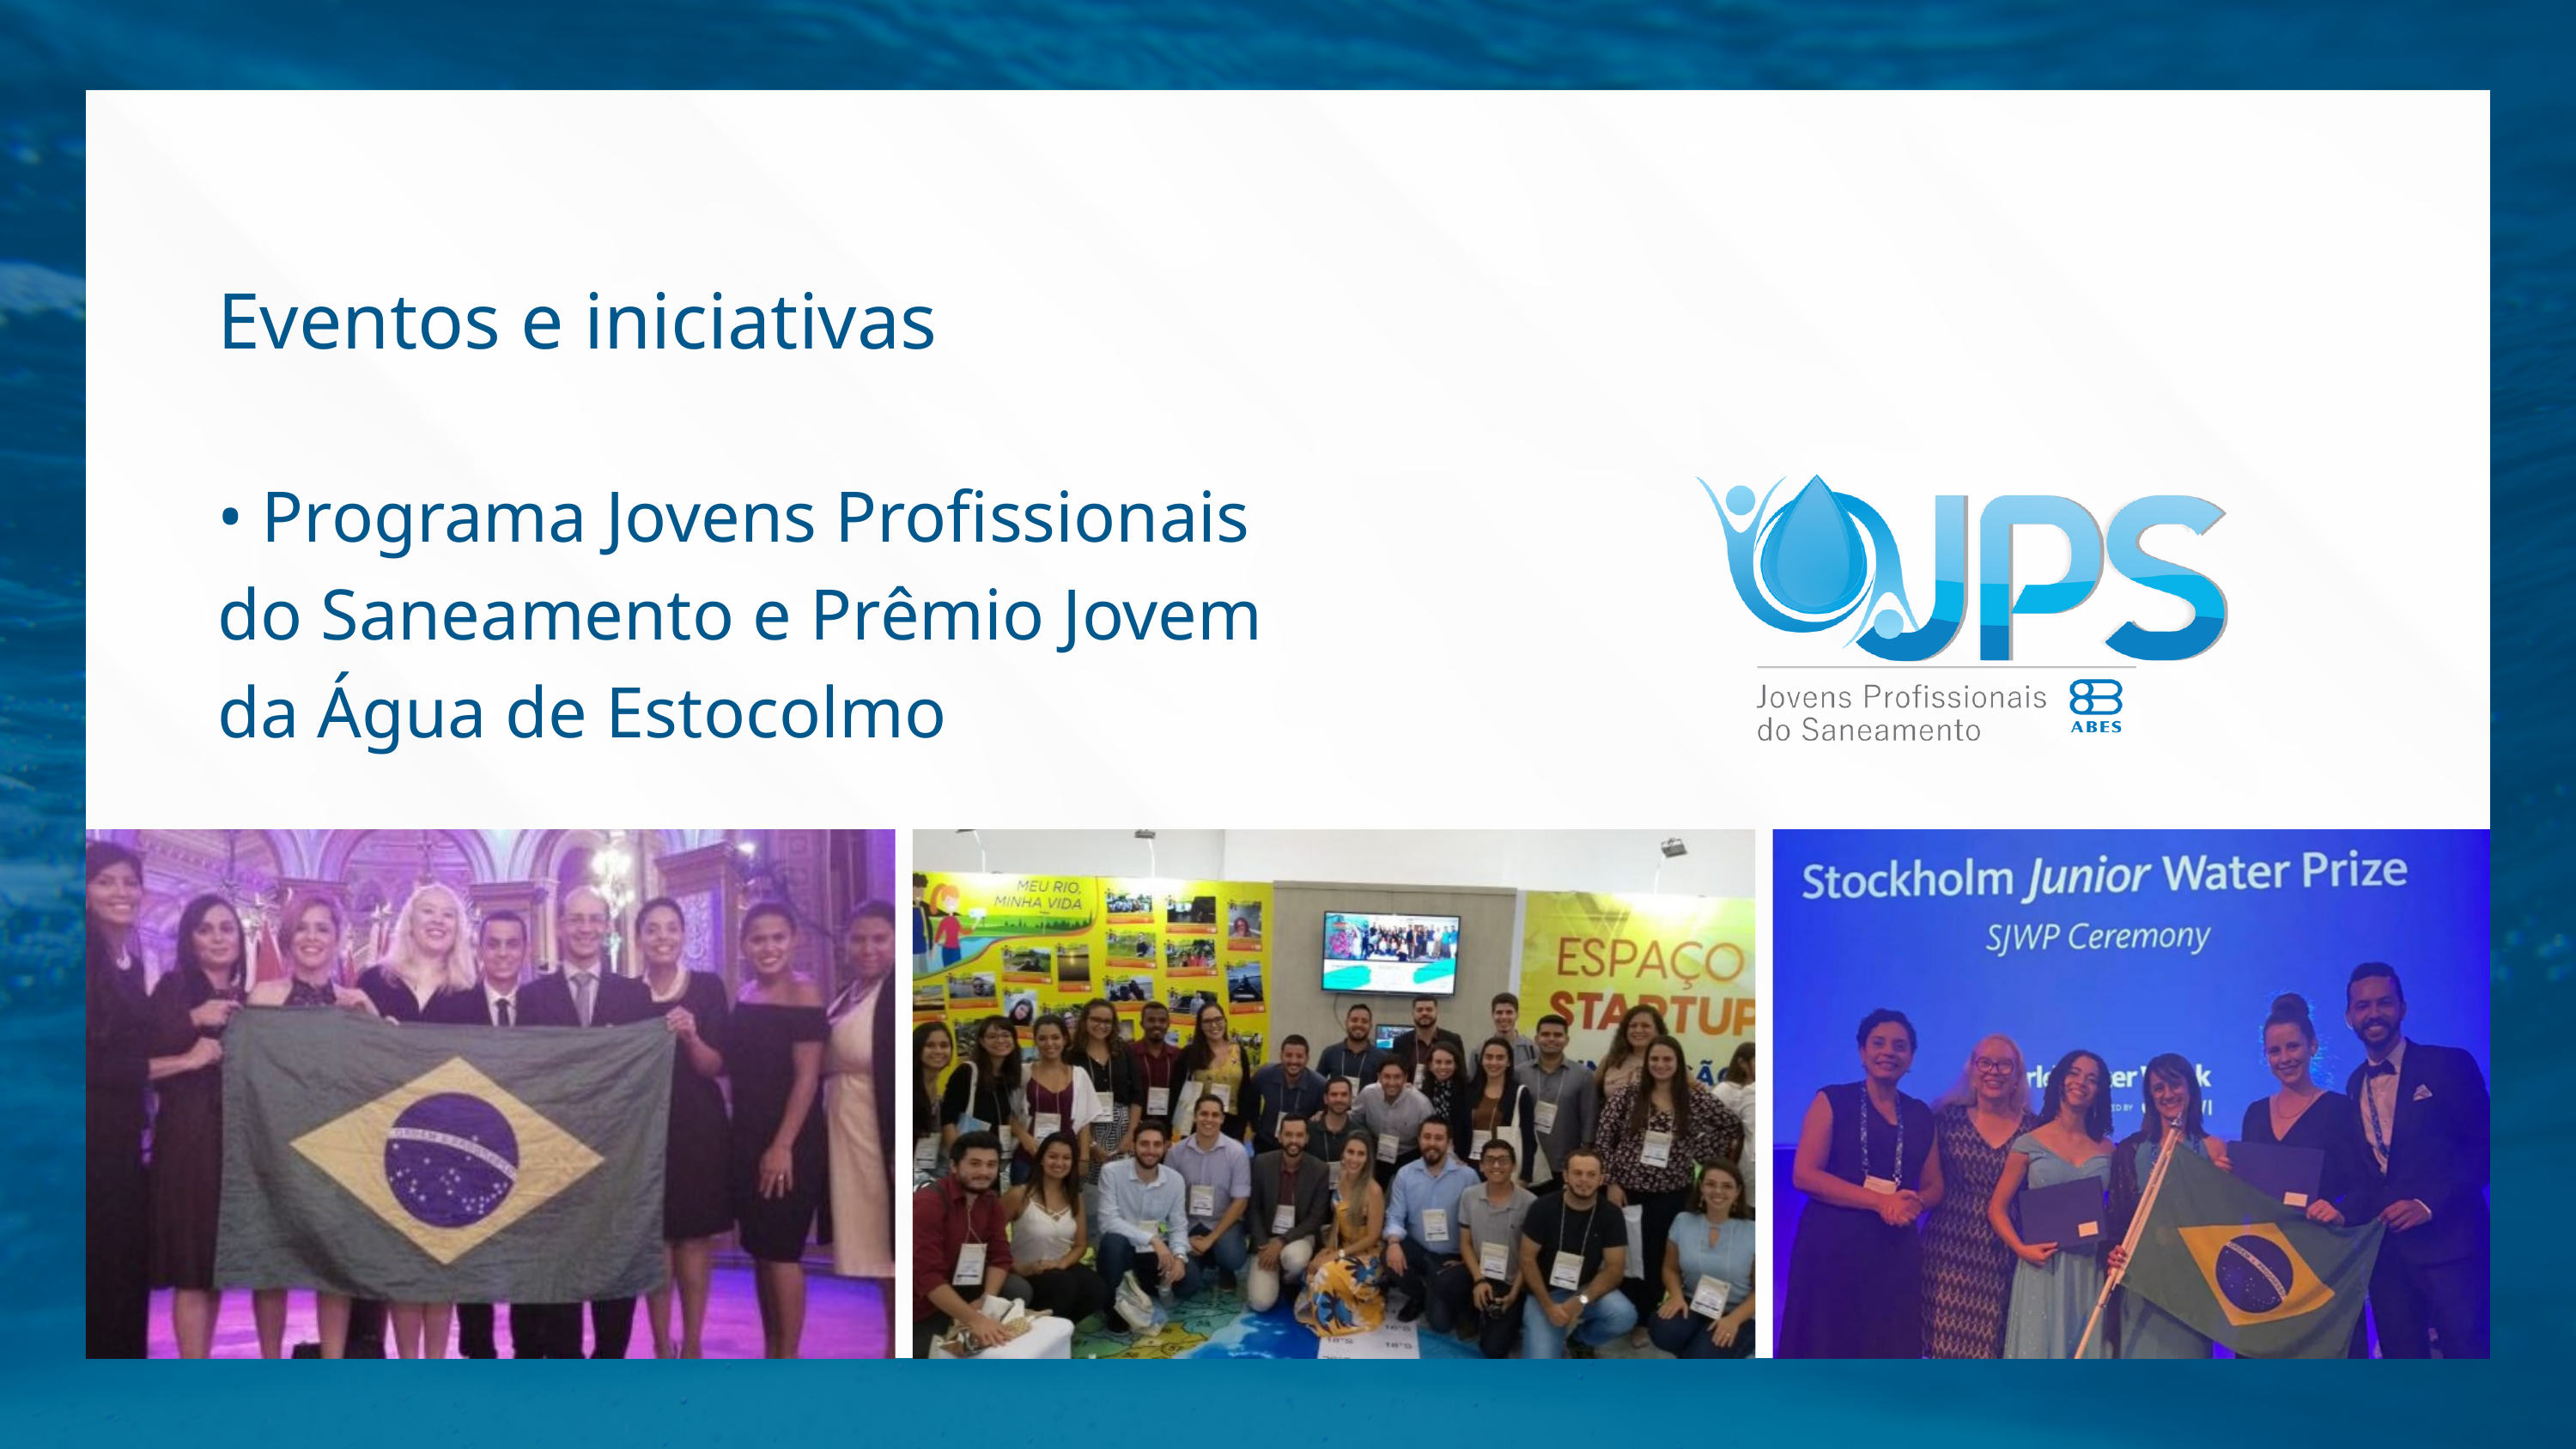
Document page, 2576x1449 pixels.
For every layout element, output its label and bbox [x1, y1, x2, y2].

text_box [0, 0, 2576, 1449]
text_box [85, 89, 2491, 1359]
